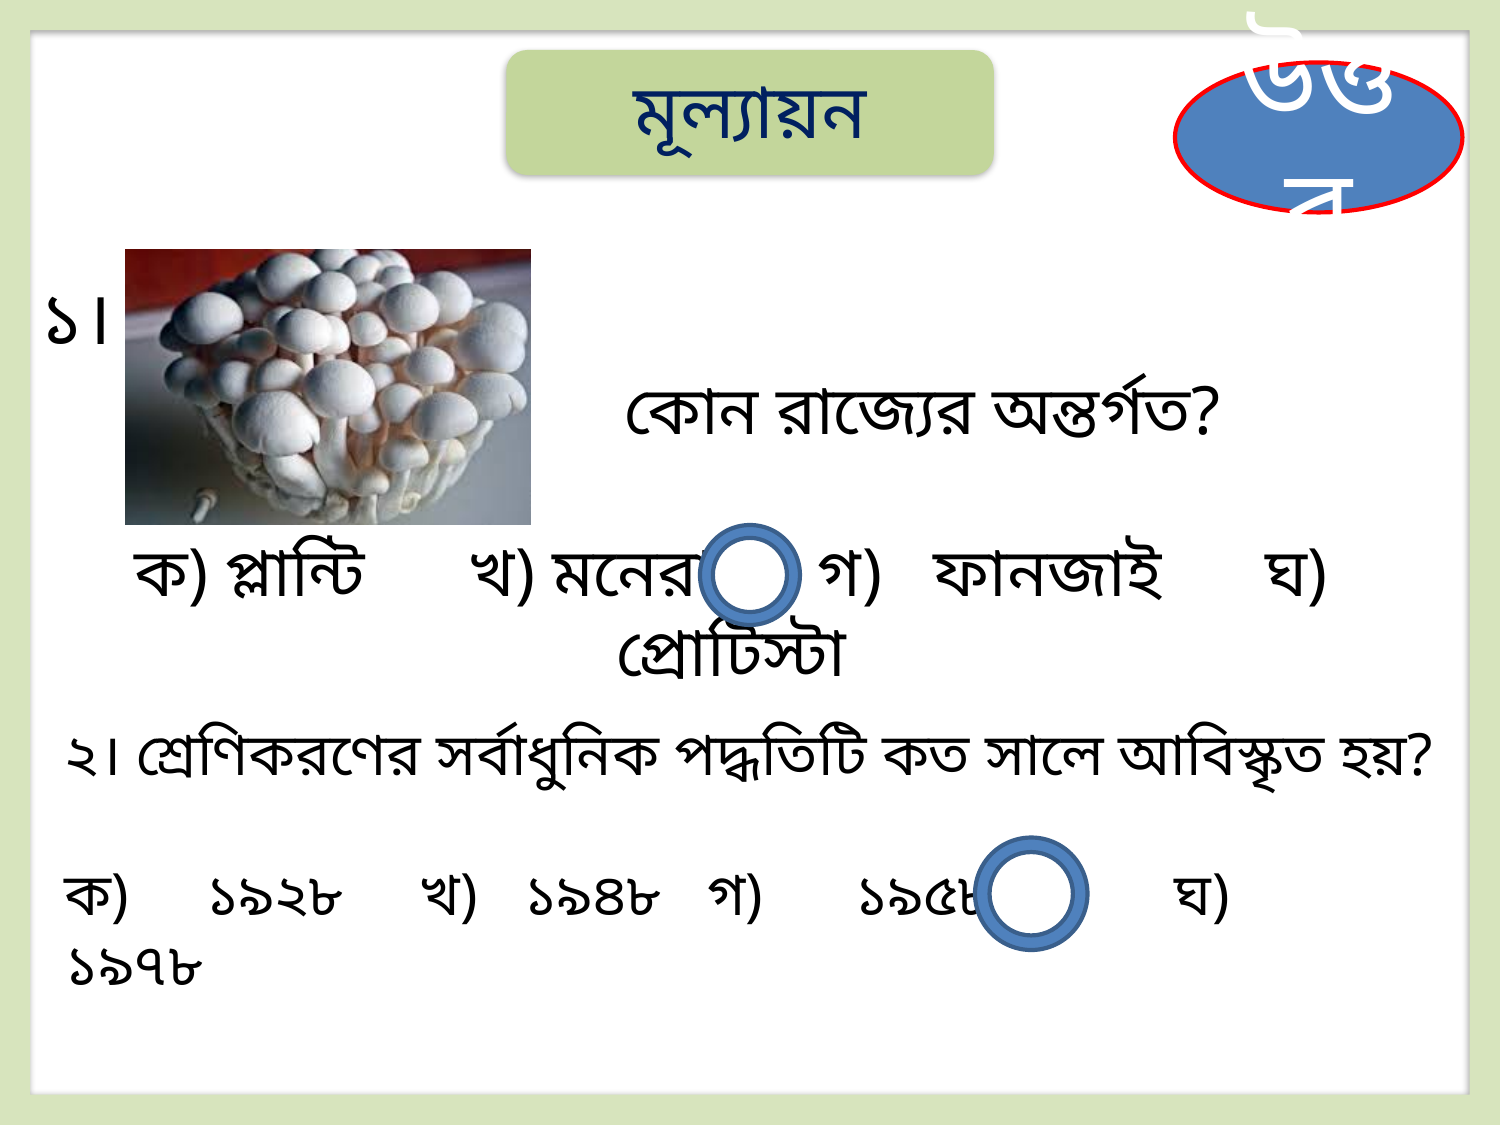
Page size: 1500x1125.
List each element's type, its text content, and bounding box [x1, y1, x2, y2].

text_box [0, 0, 1500, 1125]
text_box ২। শ্রেণিকরণের সর্বাধুনিক পদ্ধতিটি কত সালে আবিস্কৃত হয়? ক) ১৯২৮ খ) ১৯৪৮ গ) ১৯৫৮ ঘ) ১৯৭৮ [49, 709, 1463, 1005]
text_box ১। কোন রাজ্যের অন্তর্গত? ক) প্লান্টি খ) মনেরা গ) ফানজাই ঘ) প্রোটিস্টা [24, 262, 1438, 698]
text_box মূল্যায়ন [506, 49, 994, 176]
picture [124, 249, 531, 526]
text_box উত্তর [1172, 60, 1465, 215]
text_box [972, 835, 1090, 953]
text_box [697, 522, 803, 628]
